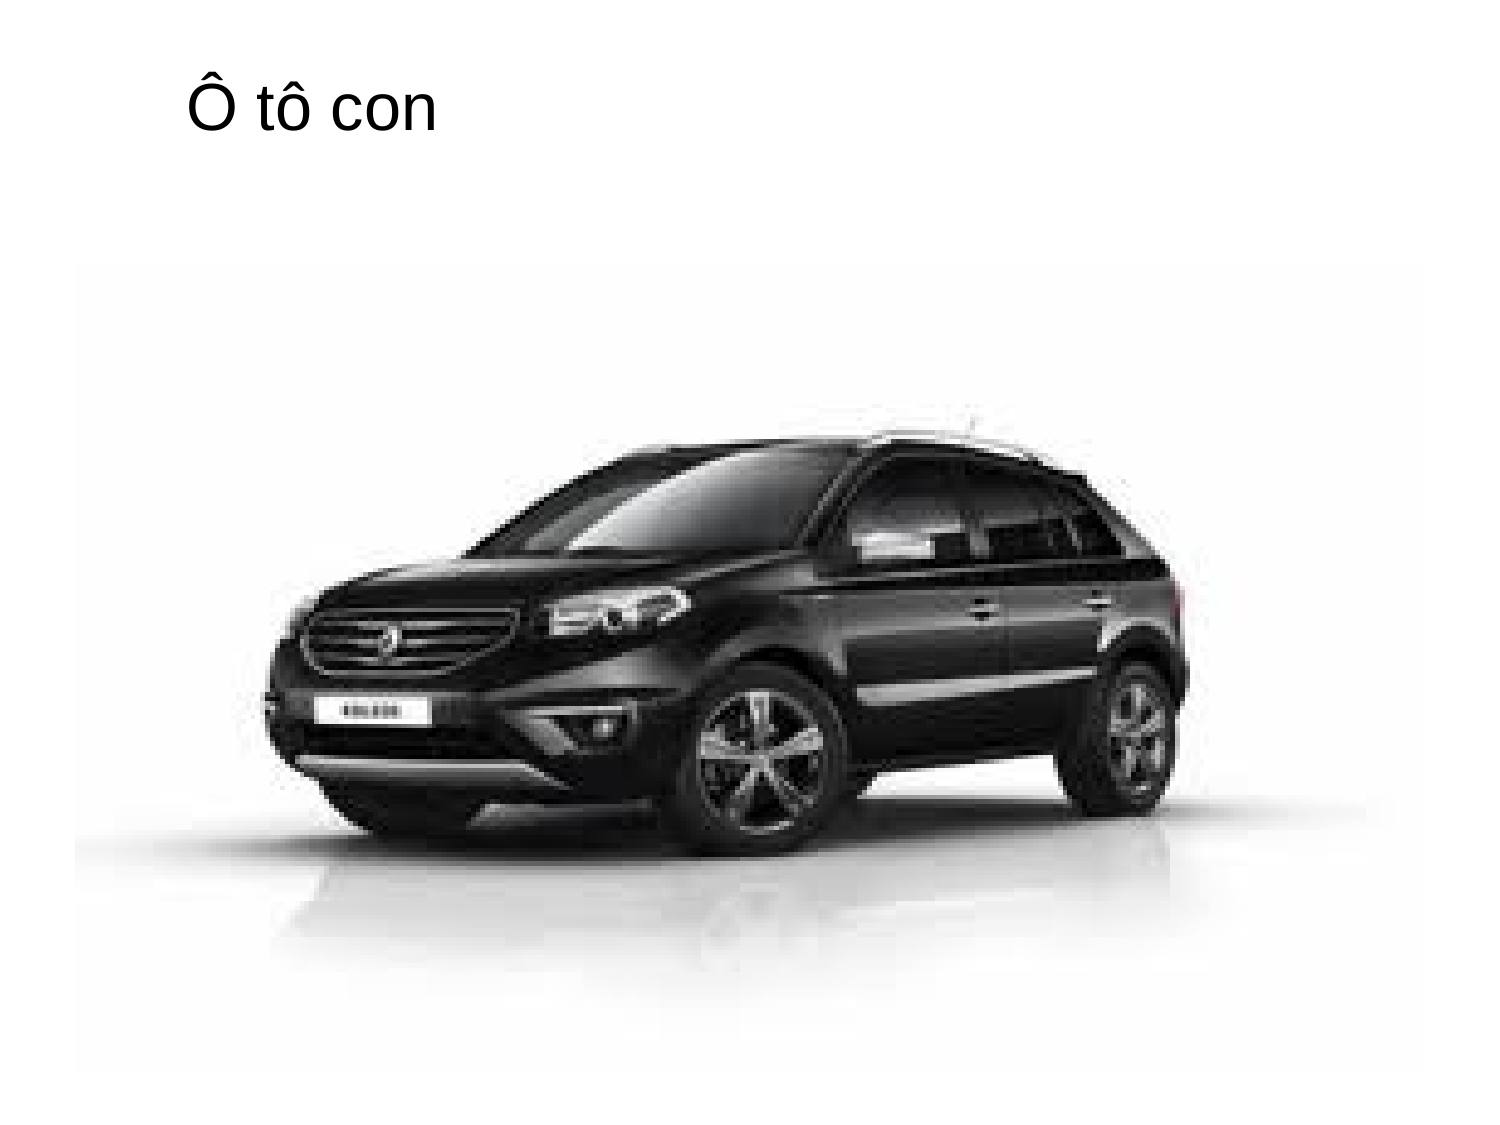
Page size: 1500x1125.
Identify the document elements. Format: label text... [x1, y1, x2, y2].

picture [74, 262, 1425, 1075]
title Ô tô con [75, 45, 550, 163]
